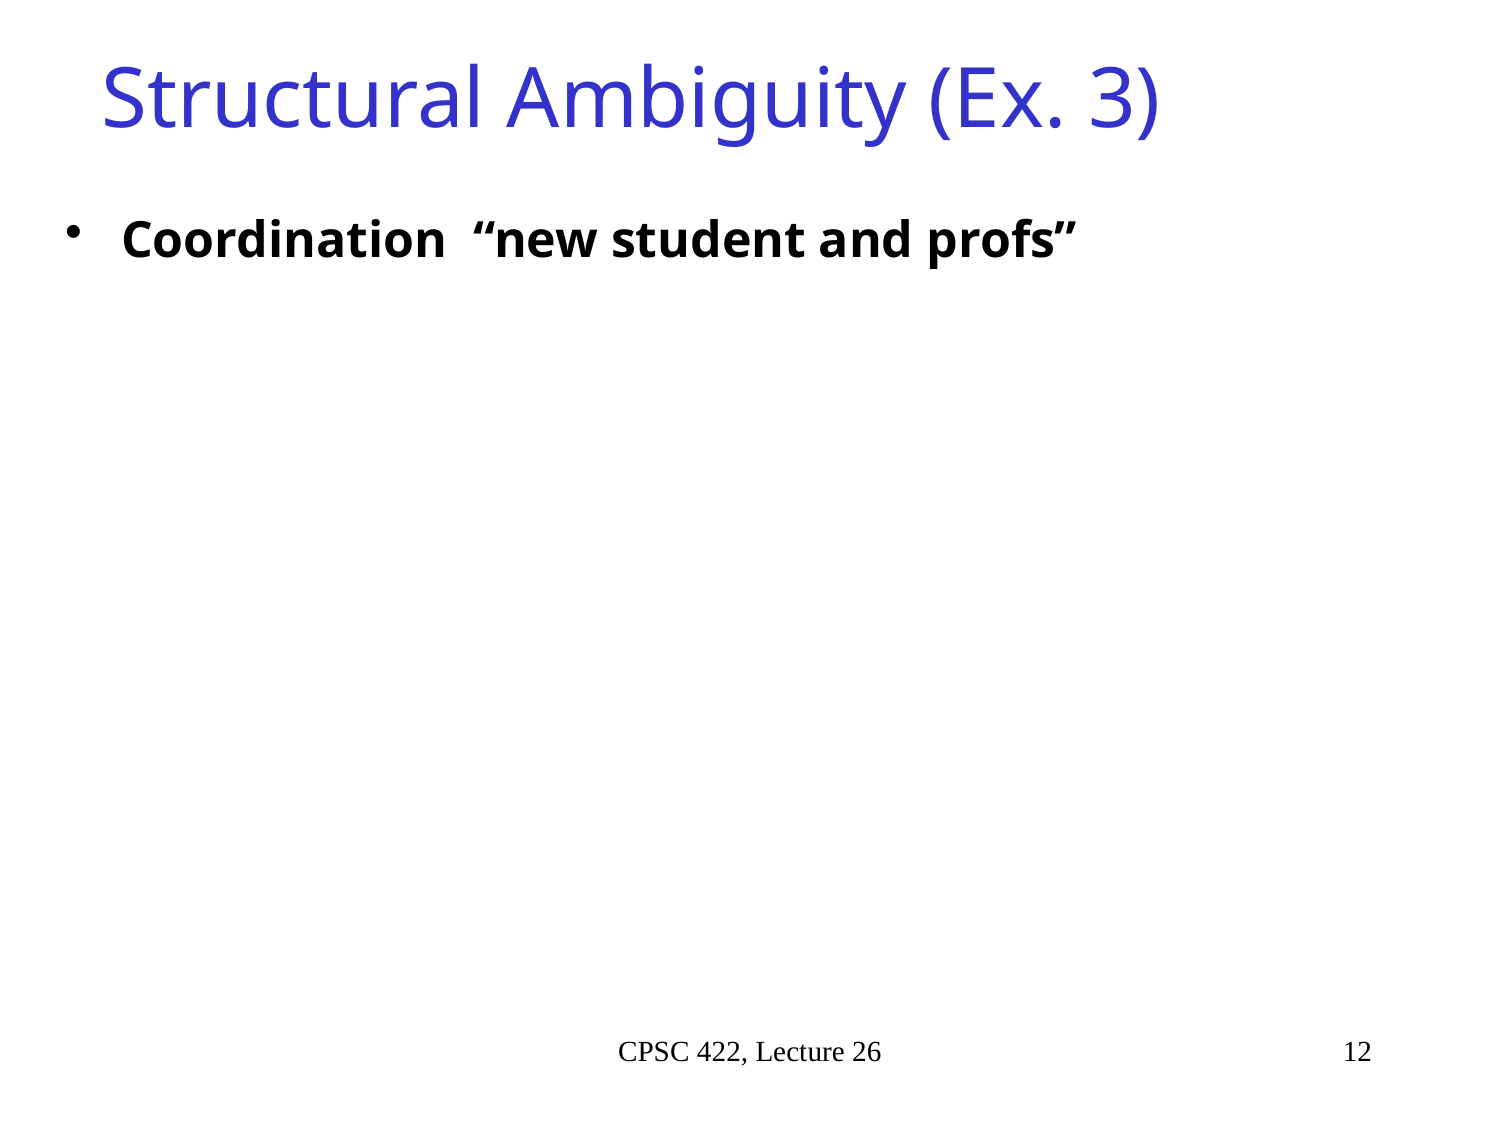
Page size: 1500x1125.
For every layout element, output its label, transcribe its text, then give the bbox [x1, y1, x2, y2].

footer CPSC 422, Lecture 26 [512, 1024, 988, 1101]
slide_number 12 [1074, 1024, 1388, 1101]
title Structural Ambiguity (Ex. 3) [49, 0, 1213, 188]
list Coordination “new student and profs” [49, 199, 1176, 301]
